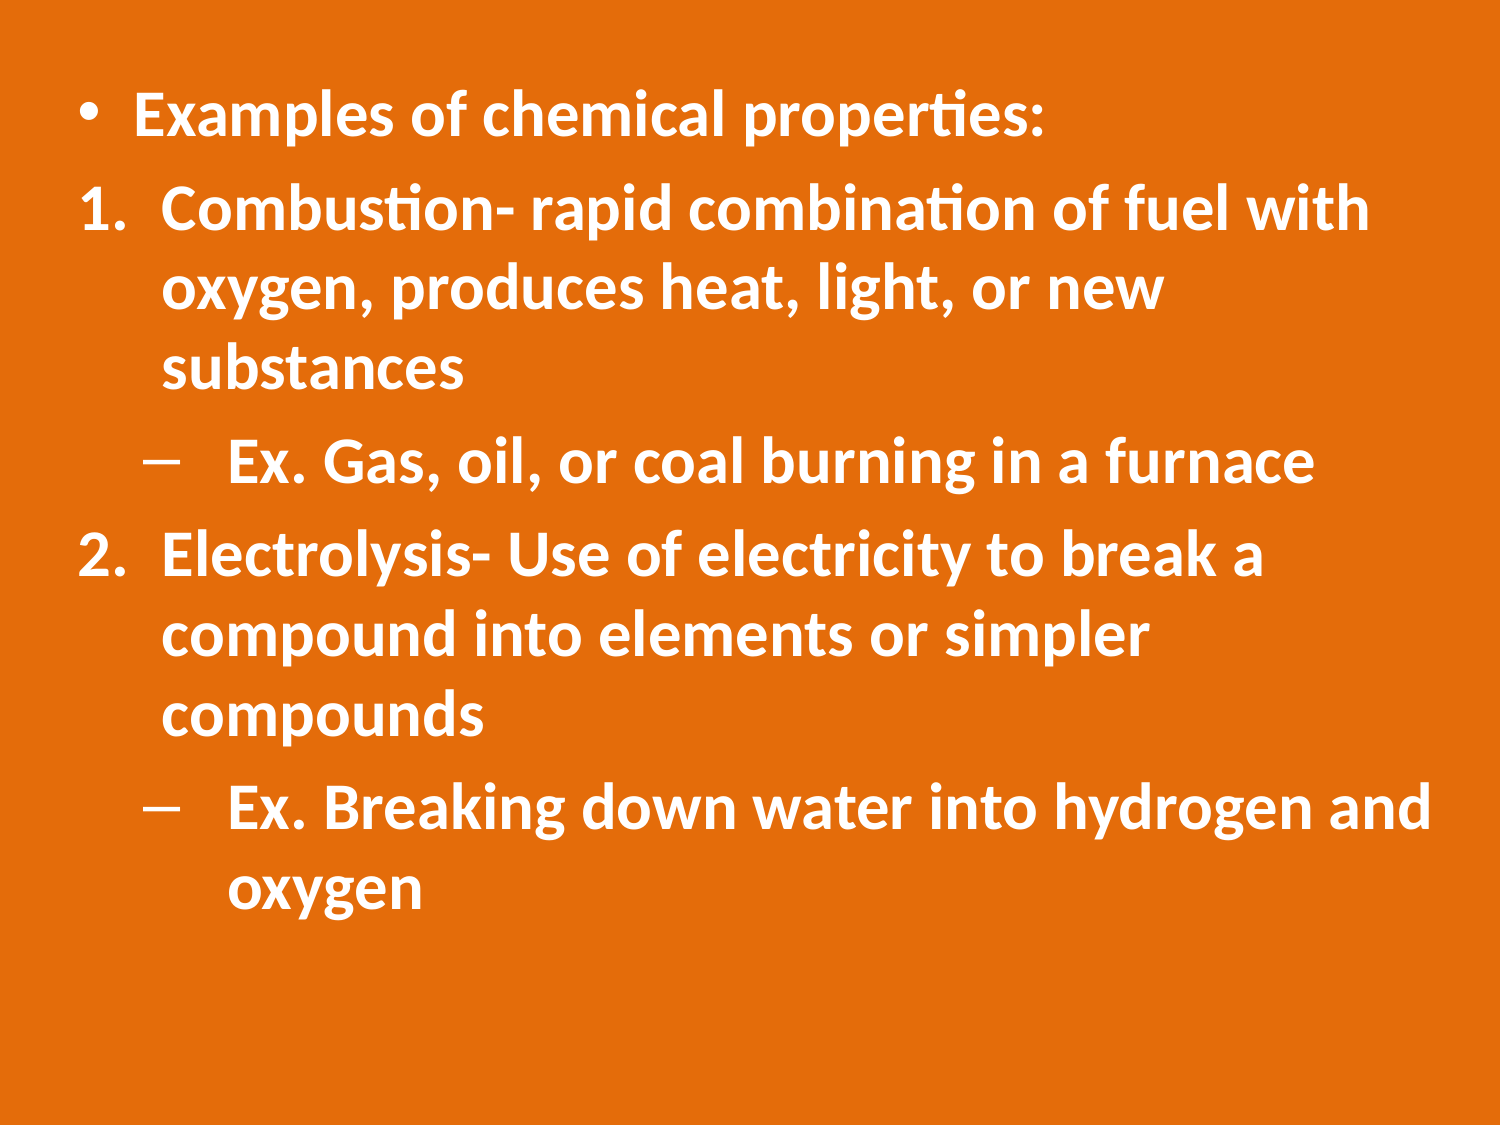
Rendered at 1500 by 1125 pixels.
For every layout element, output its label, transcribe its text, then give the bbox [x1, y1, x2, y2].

list Examples of chemical properties: Combustion- rapid combination of fuel with oxygen, produces heat, light, or new substances Ex. Gas, oil, or coal burning in a furnace Electrolysis- Use of electricity to break a compound into elements or simpler compounds Ex. Breaking down water into hydrogen and oxygen [62, 62, 1463, 900]
